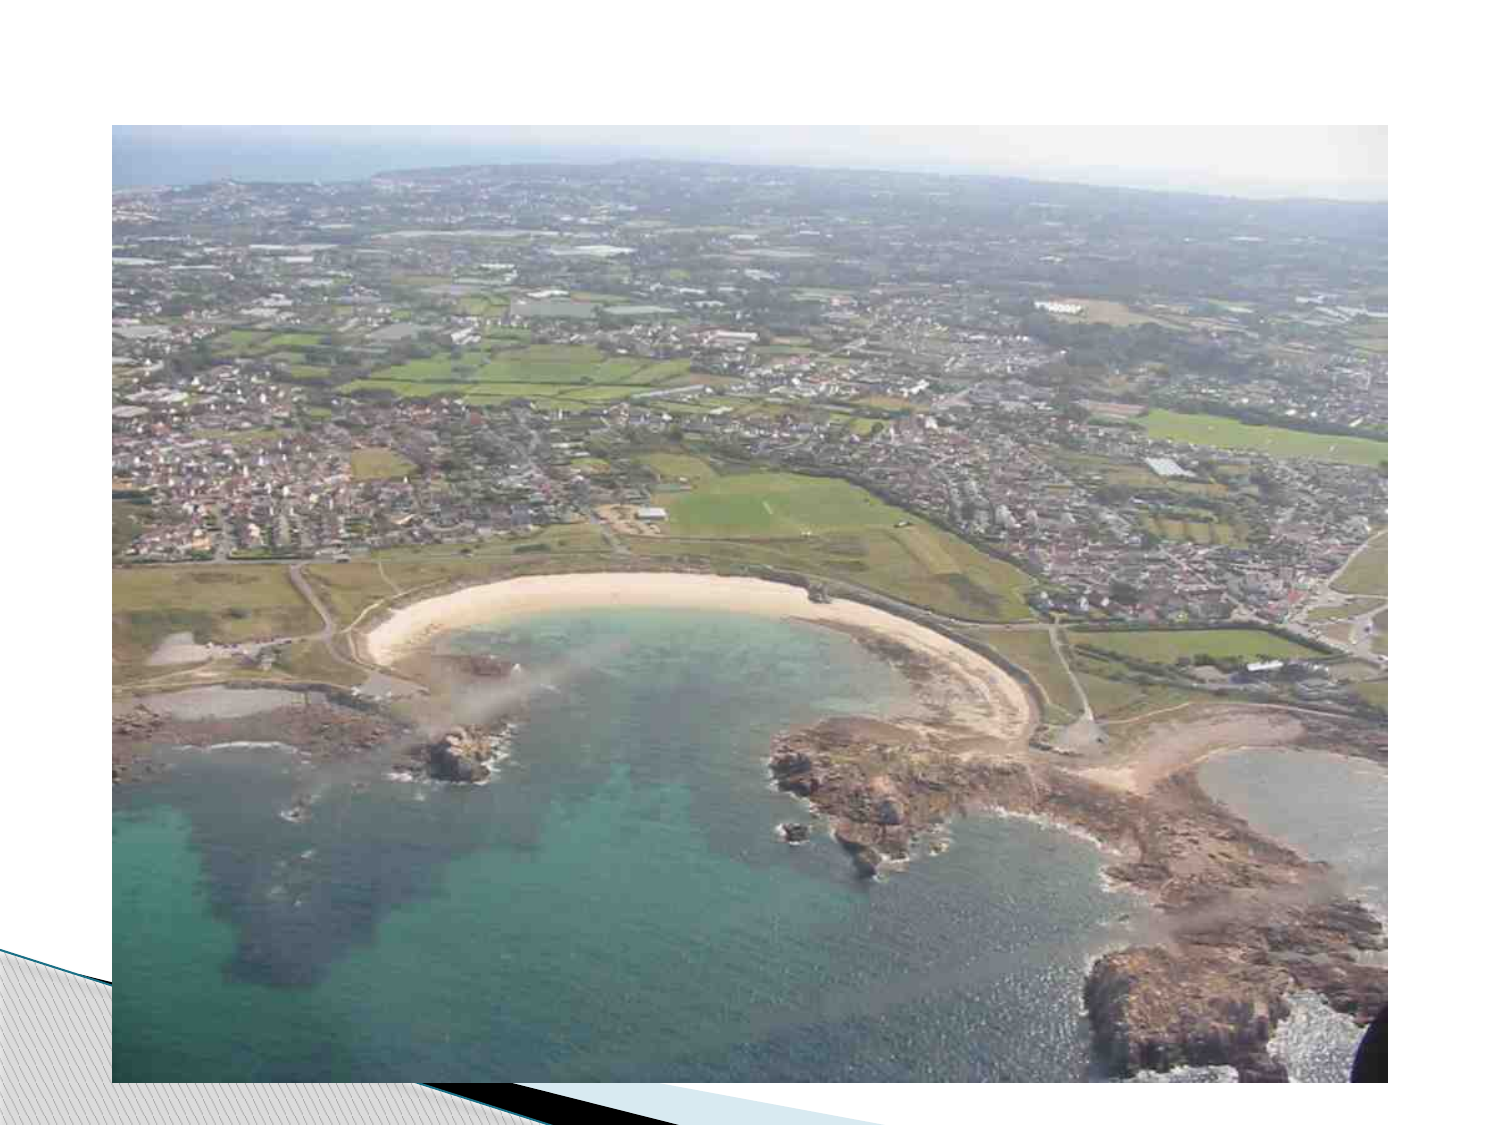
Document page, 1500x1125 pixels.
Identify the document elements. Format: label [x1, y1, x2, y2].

picture [111, 125, 1389, 1083]
